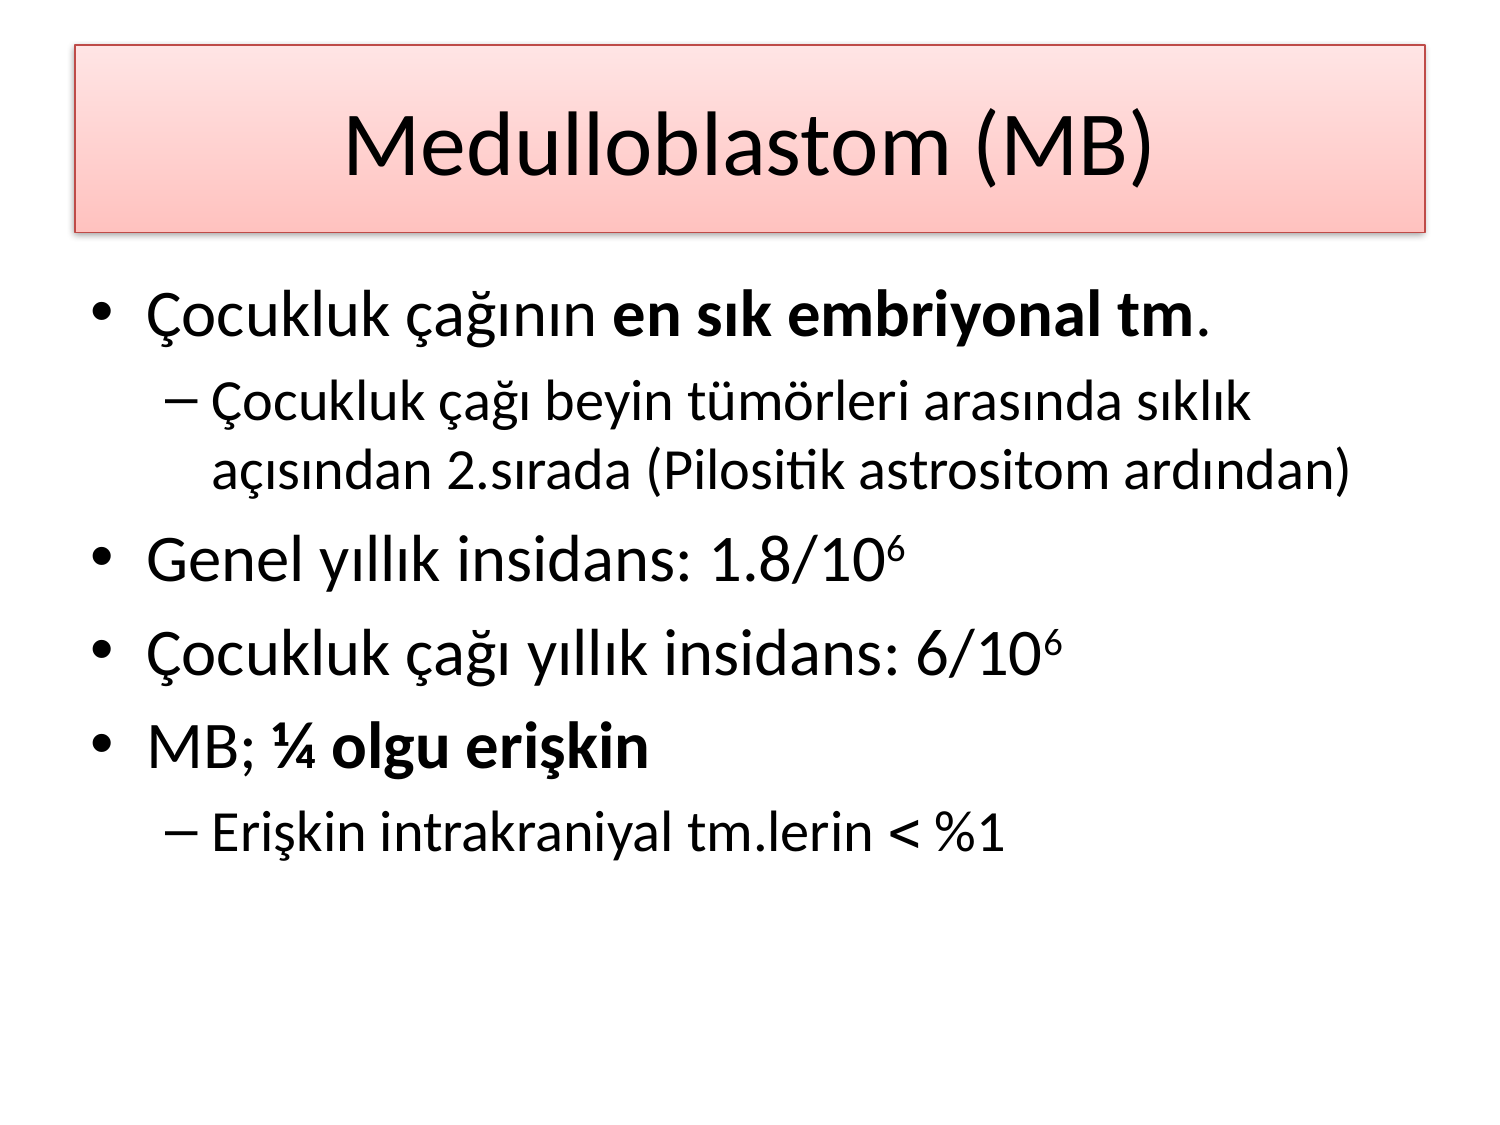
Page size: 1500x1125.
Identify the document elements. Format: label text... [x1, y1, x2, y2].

list Çocukluk çağının en sık embriyonal tm. Çocukluk çağı beyin tümörleri arasında sıklık açısından 2.sırada (Pilositik astrositom ardından) Genel yıllık insidans: 1.8/106 Çocukluk çağı yıllık insidans: 6/106 MB; ¼ olgu erişkin Erişkin intrakraniyal tm.lerin  %1 [75, 262, 1425, 1005]
title Medulloblastom (MB) [74, 44, 1426, 233]
